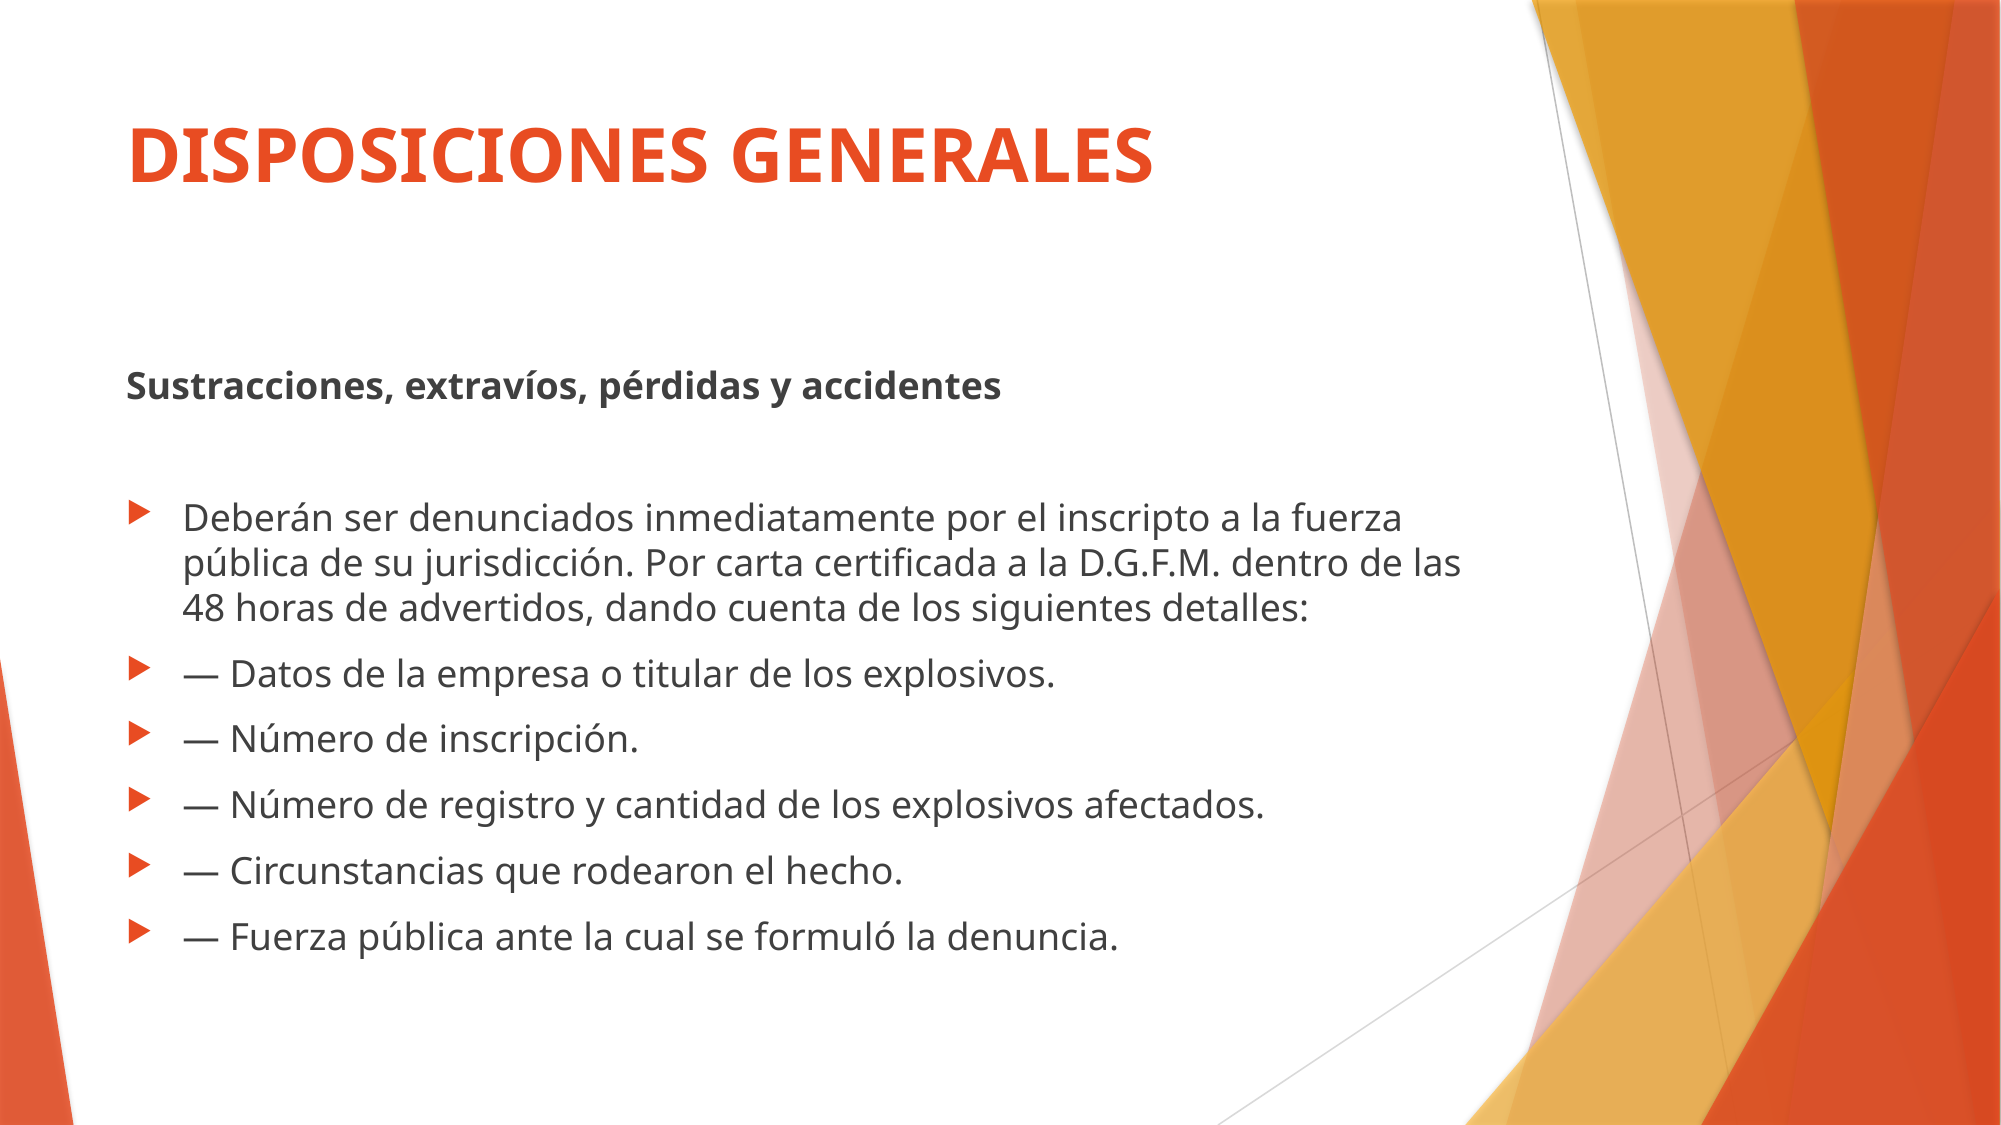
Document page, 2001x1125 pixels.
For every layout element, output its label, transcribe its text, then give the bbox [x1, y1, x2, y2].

title DISPOSICIONES GENERALES [111, 99, 1522, 317]
list Sustracciones, extravíos, pérdidas y accidentes Deberán ser denunciados inmediatamente por el inscripto a la fuerza pública de su jurisdicción. Por carta certificada a la D.G.F.M. dentro de las 48 horas de advertidos, dando cuenta de los siguientes detalles: — Datos de la empresa o titular de los explosivos. — Número de inscripción. — Número de registro y cantidad de los explosivos afectados. — Circunstancias que rodearon el hecho. — Fuerza pública ante la cual se formuló la denuncia. [111, 354, 1522, 992]
